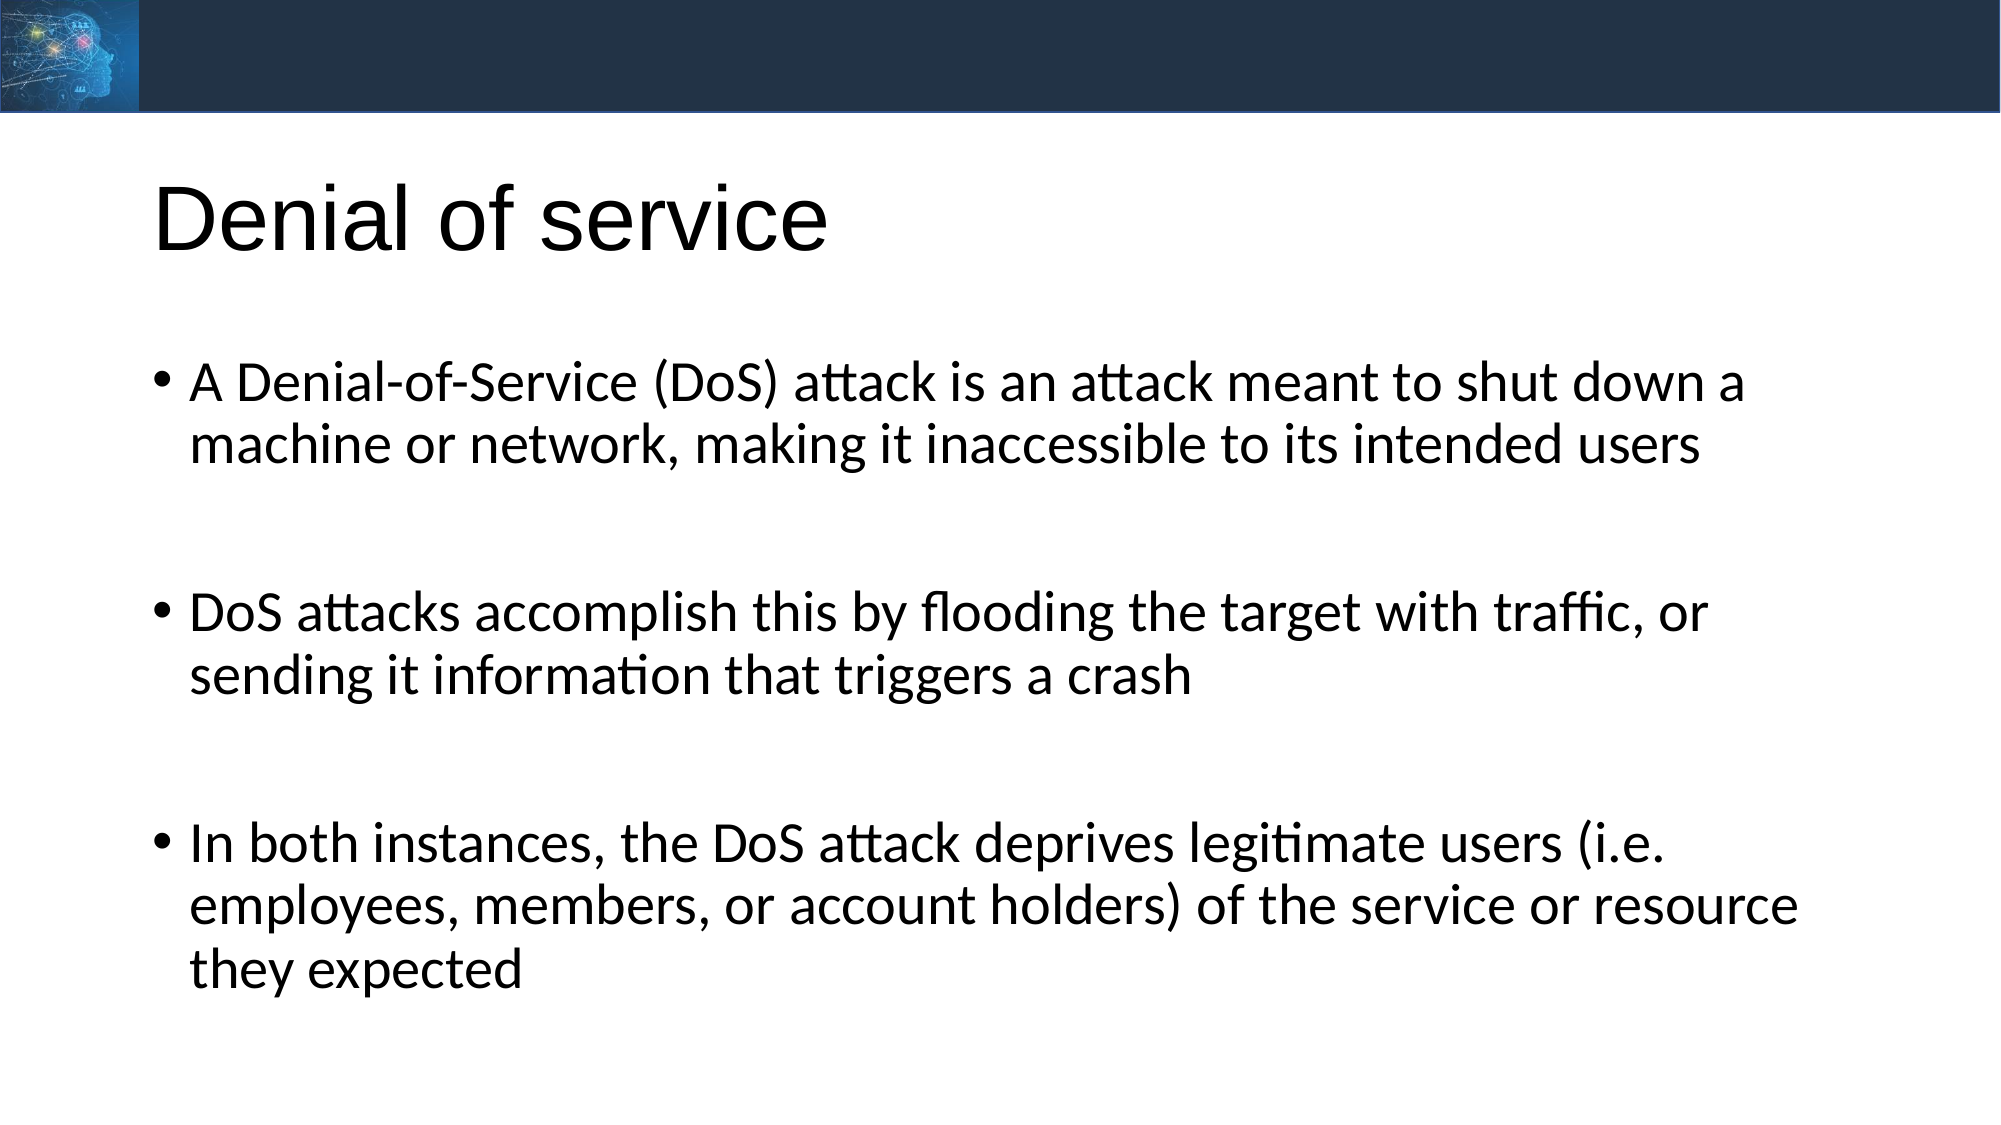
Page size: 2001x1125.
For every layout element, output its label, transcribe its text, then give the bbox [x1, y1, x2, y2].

list A Denial-of-Service (DoS) attack is an attack meant to shut down a machine or network, making it inaccessible to its intended users DoS attacks accomplish this by flooding the target with traffic, or sending it information that triggers a crash In both instances, the DoS attack deprives legitimate users (i.e. employees, members, or account holders) of the service or resource they expected [137, 343, 1863, 1057]
picture [2, 0, 139, 111]
title Denial of service [137, 111, 1863, 330]
